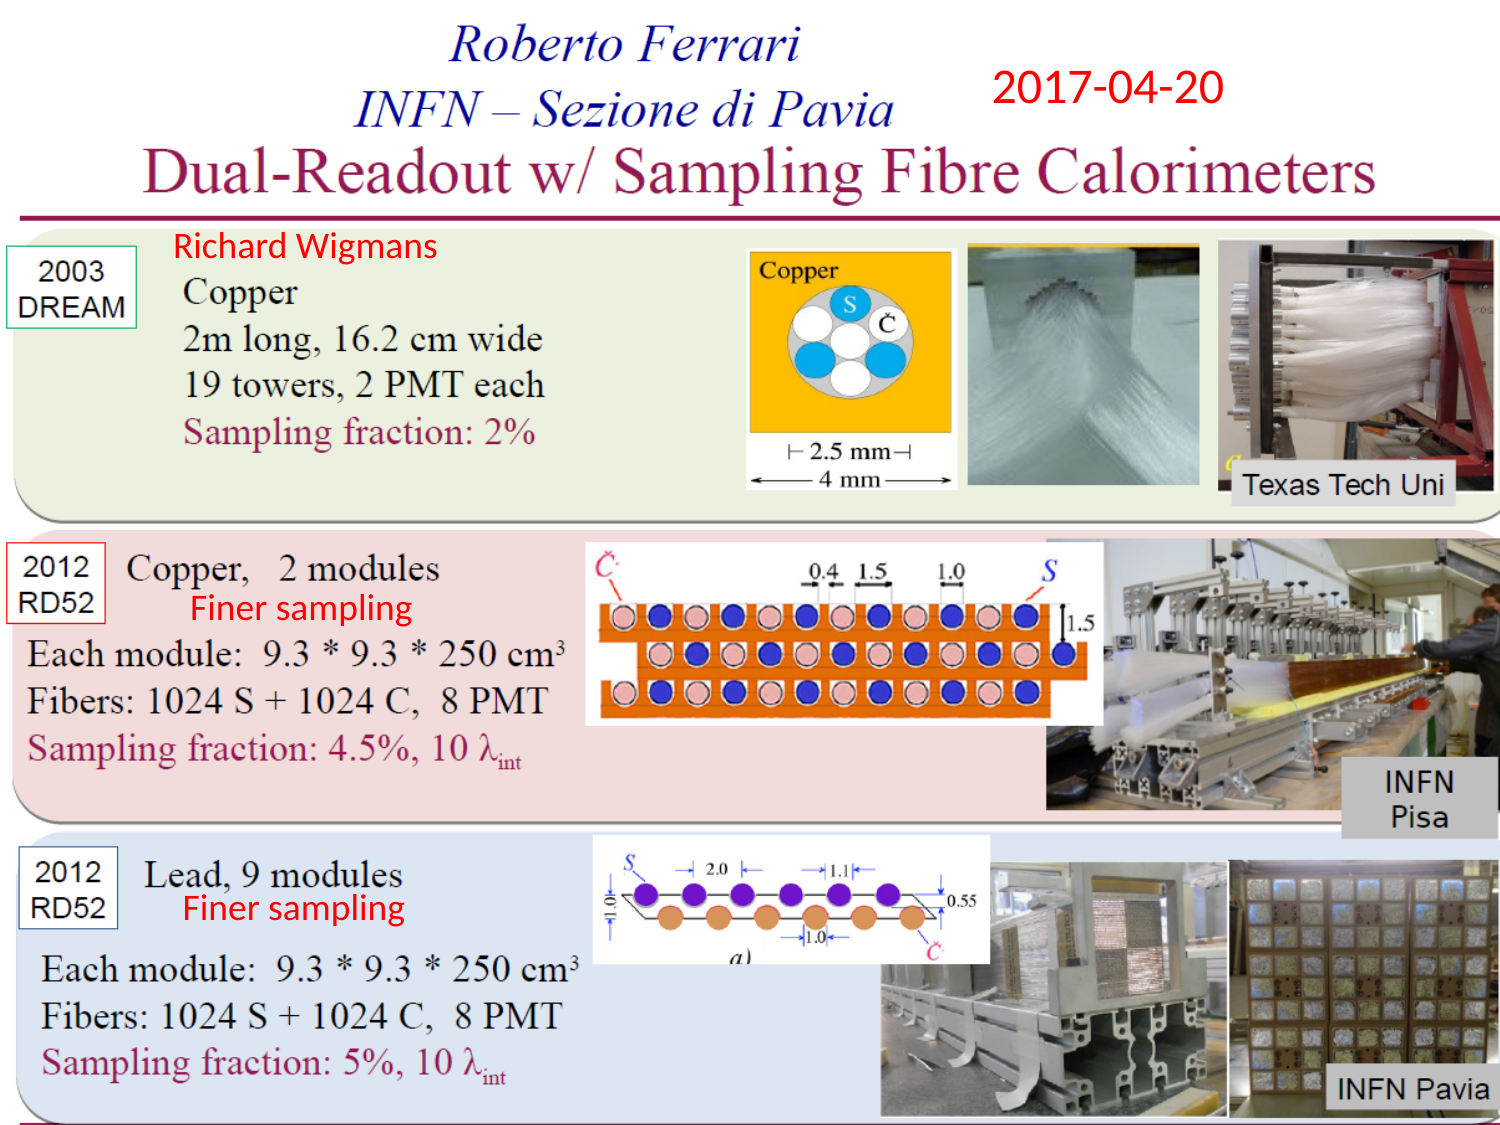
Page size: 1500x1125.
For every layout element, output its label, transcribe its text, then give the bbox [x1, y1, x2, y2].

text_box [0, 139, 1500, 1125]
text_box 2017-04-20 [976, 45, 1239, 121]
picture [305, 6, 914, 146]
